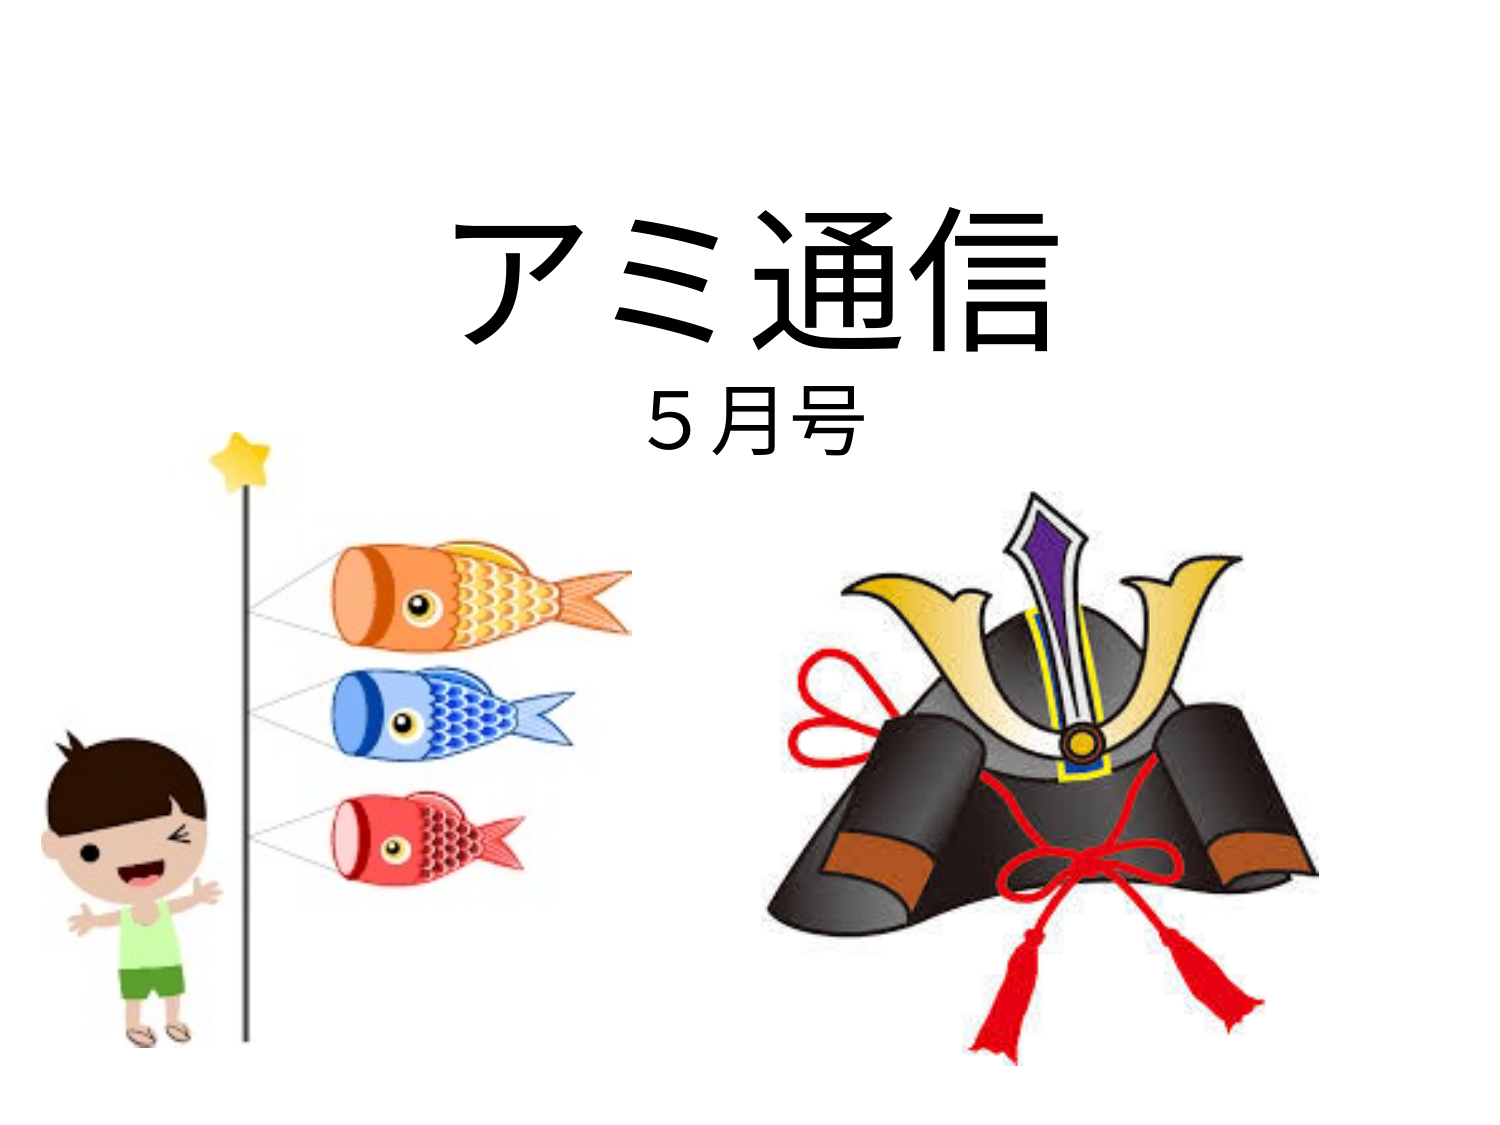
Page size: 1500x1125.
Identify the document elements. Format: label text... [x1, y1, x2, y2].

title アミ通信 ５月号 [112, 172, 1388, 591]
picture [41, 432, 633, 1048]
picture [761, 491, 1319, 1066]
